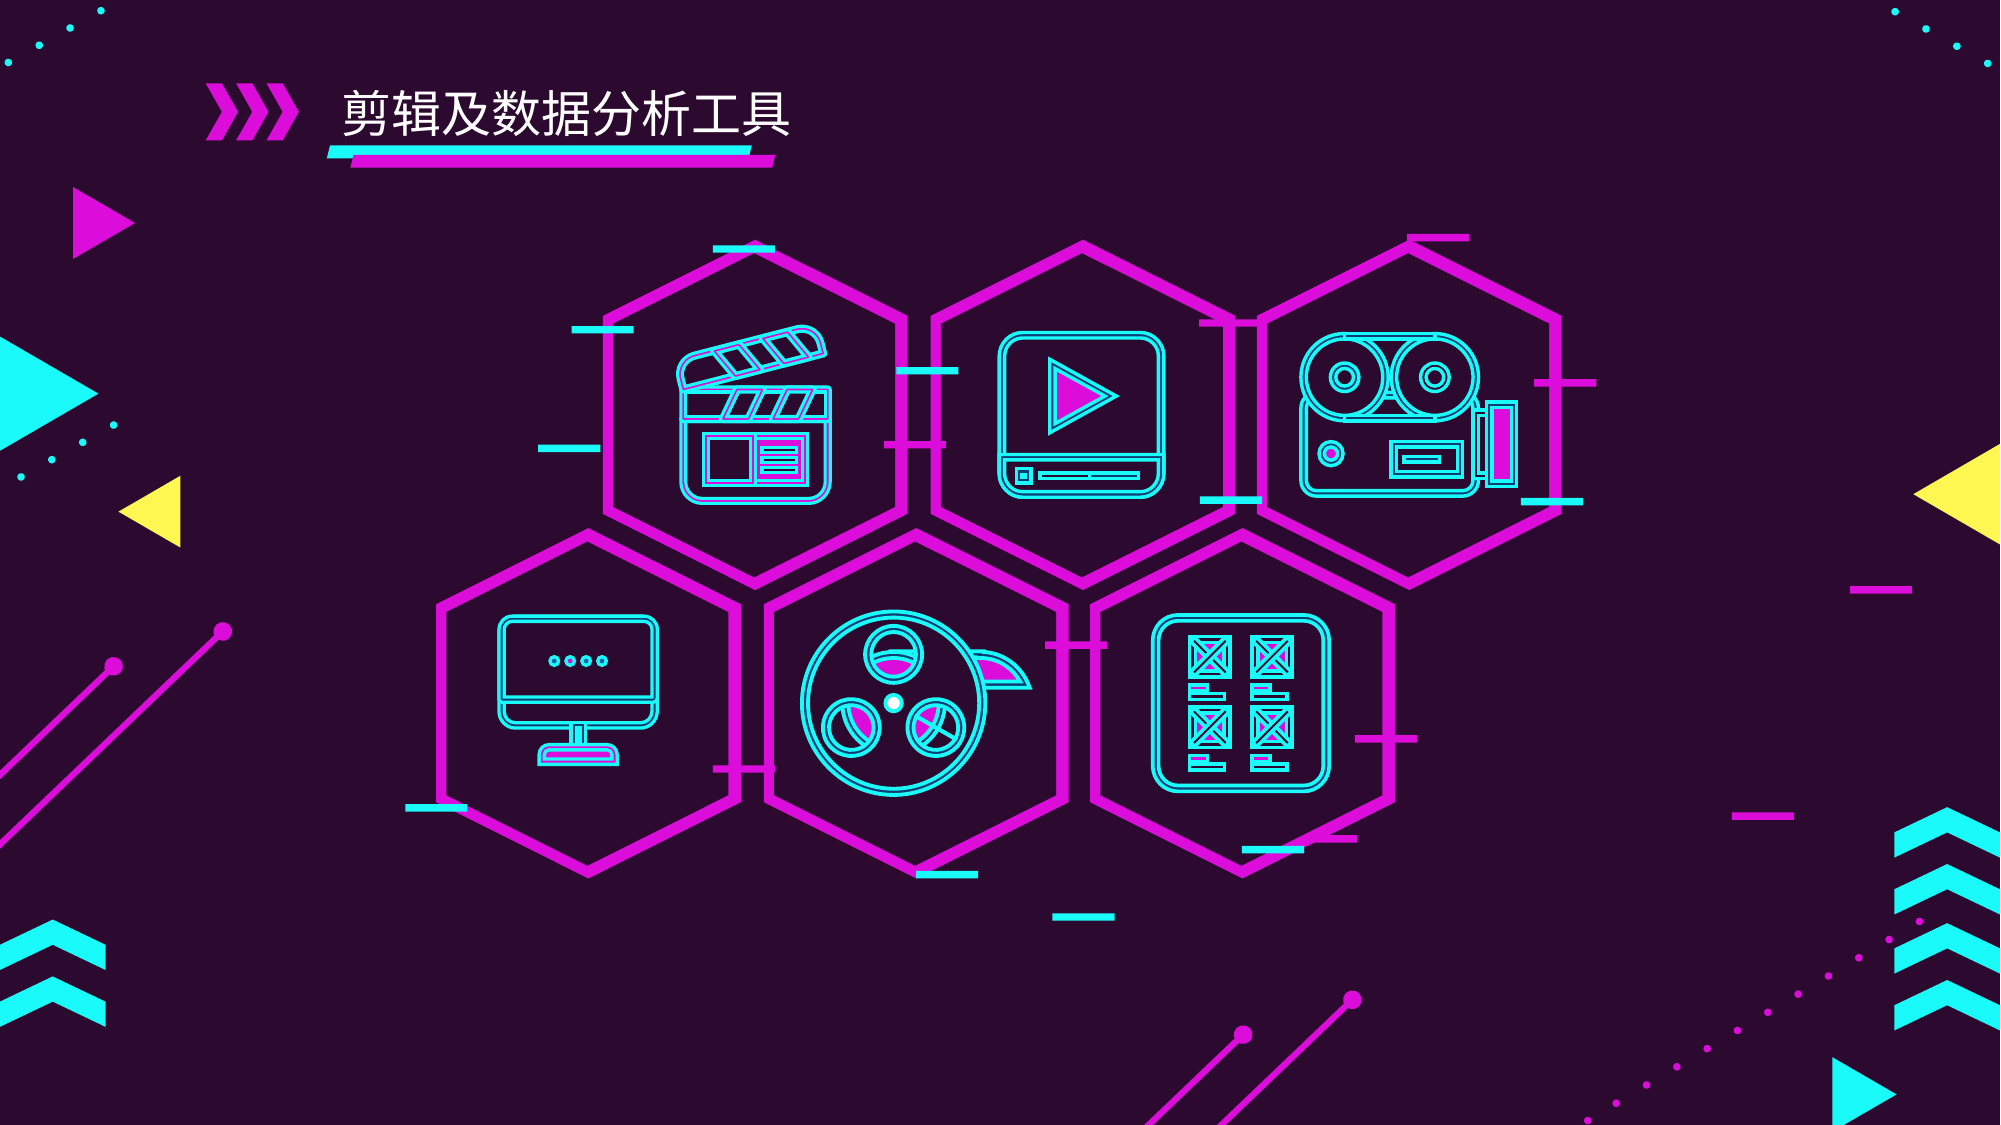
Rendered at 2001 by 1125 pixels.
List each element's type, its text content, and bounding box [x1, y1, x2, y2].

text_box [1316, 834, 1358, 844]
text_box [712, 764, 776, 774]
text_box [939, 252, 1224, 579]
text_box [760, 248, 909, 366]
text_box [434, 526, 742, 803]
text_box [4, 6, 105, 67]
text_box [1101, 999, 1353, 1125]
text_box [1849, 585, 1913, 595]
text_box [1255, 240, 1563, 592]
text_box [0, 631, 223, 871]
text_box [929, 238, 1237, 366]
text_box [883, 440, 947, 449]
text_box [1051, 912, 1116, 922]
text_box [762, 526, 1070, 764]
text_box [601, 254, 748, 325]
text_box [116, 474, 182, 550]
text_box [1891, 7, 1992, 68]
text_box [1533, 378, 1597, 388]
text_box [999, 332, 1165, 498]
text_box [0, 918, 107, 972]
text_box [895, 366, 959, 376]
text_box [744, 238, 767, 244]
text_box [1199, 495, 1263, 505]
text_box [1224, 328, 1237, 495]
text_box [498, 616, 659, 766]
text_box [773, 540, 1058, 867]
text_box [1241, 845, 1305, 854]
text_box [801, 611, 1029, 796]
text_box [349, 153, 777, 169]
text_box [404, 803, 469, 813]
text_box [1553, 883, 1897, 1125]
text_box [205, 83, 299, 141]
text_box [0, 335, 101, 452]
text_box [601, 335, 909, 592]
text_box [1897, 978, 2000, 1032]
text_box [677, 326, 831, 505]
text_box [325, 144, 754, 160]
text_box [1406, 233, 1470, 242]
text_box [1198, 318, 1262, 328]
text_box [17, 421, 118, 481]
text_box [1099, 540, 1384, 867]
text_box [72, 185, 138, 261]
text_box [1893, 806, 2000, 860]
text_box [1266, 252, 1551, 579]
text_box [1911, 442, 2000, 546]
text_box [1897, 922, 2000, 975]
text_box [1520, 497, 1584, 506]
text_box [1044, 640, 1108, 650]
text_box [929, 449, 1237, 592]
text_box [1354, 734, 1418, 744]
text_box [762, 650, 1070, 880]
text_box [1300, 333, 1516, 497]
text_box [929, 376, 939, 440]
text_box [915, 870, 979, 879]
text_box [1089, 526, 1396, 734]
text_box [1089, 650, 1294, 880]
text_box [712, 244, 776, 254]
text_box [1288, 744, 1396, 849]
text_box [445, 540, 730, 867]
text_box [0, 975, 107, 1029]
text_box [455, 774, 742, 880]
text_box [571, 325, 635, 335]
text_box 剪辑及数据分析工具 [326, 75, 807, 150]
text_box [612, 254, 897, 579]
text_box [537, 444, 601, 453]
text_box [1152, 614, 1331, 793]
text_box [1731, 811, 1795, 821]
text_box [1897, 862, 2000, 916]
